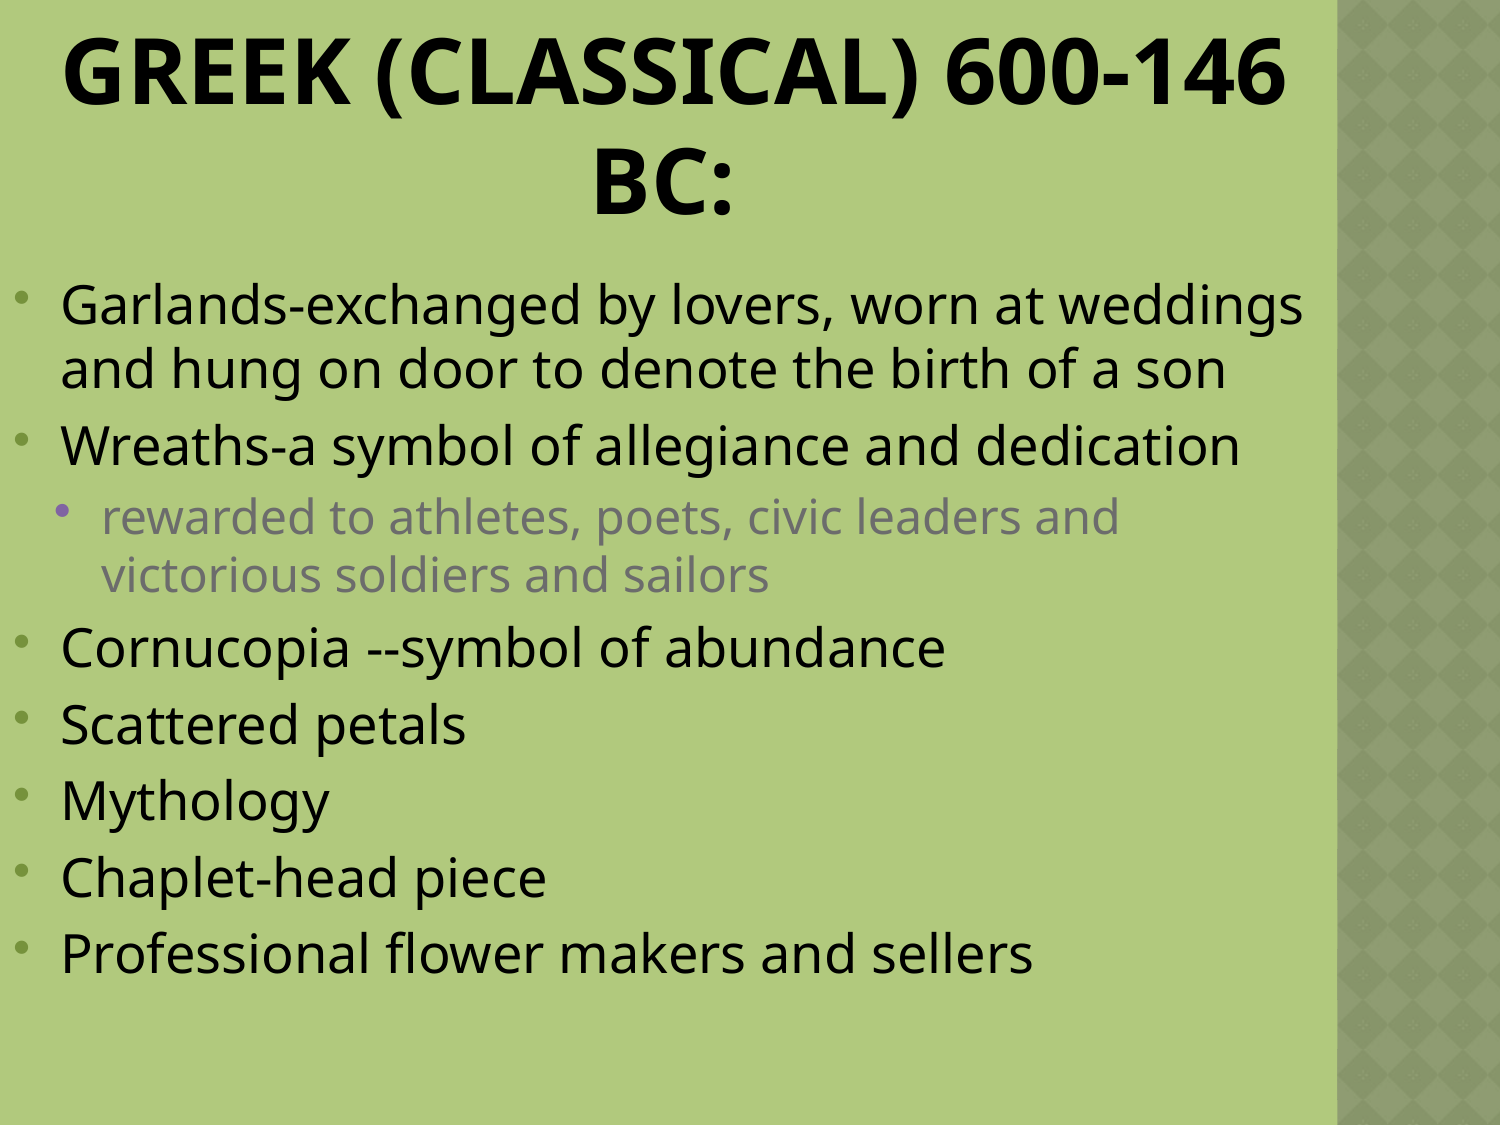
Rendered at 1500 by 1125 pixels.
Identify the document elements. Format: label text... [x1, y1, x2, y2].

title Greek (Classical) 600-146 BC: [0, 45, 1350, 233]
list Garlands-exchanged by lovers, worn at weddings and hung on door to denote the birth of a son Wreaths-a symbol of allegiance and dedication rewarded to athletes, poets, civic leaders and victorious soldiers and sailors Cornucopia --symbol of abundance Scattered petals Mythology Chaplet-head piece Professional flower makers and sellers [0, 262, 1350, 1006]
